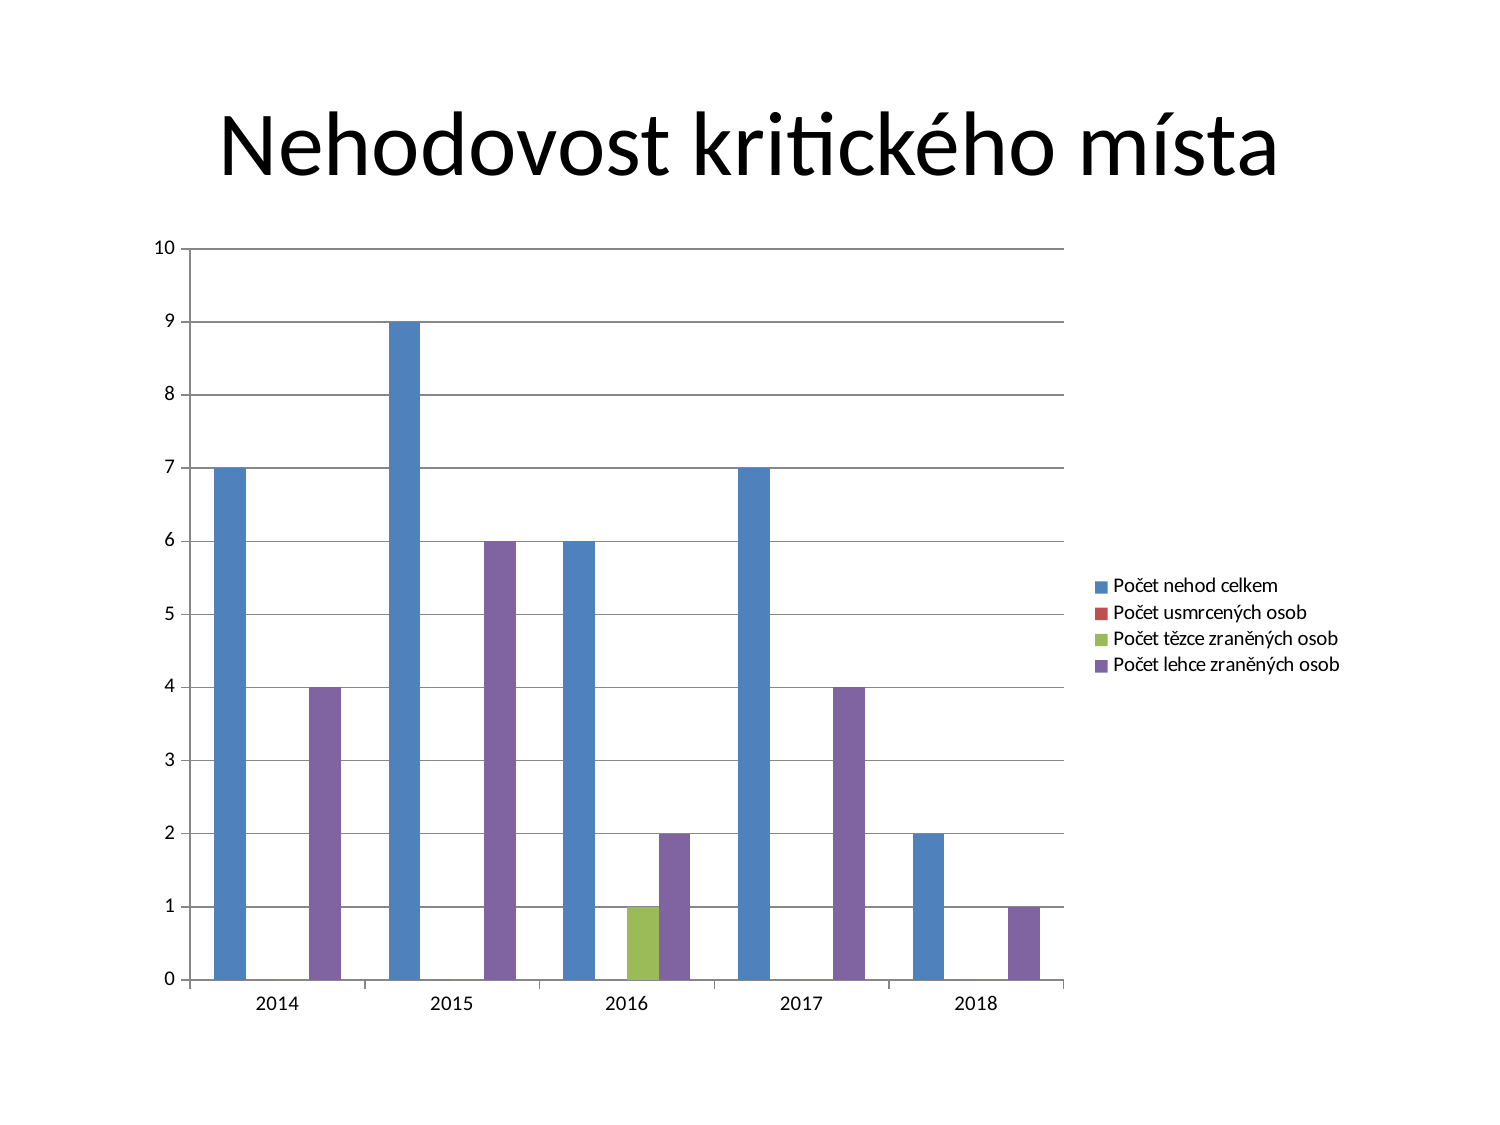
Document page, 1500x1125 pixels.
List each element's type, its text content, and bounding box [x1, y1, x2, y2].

chart [128, 222, 1360, 1032]
title Nehodovost kritického místa [75, 45, 1425, 233]
